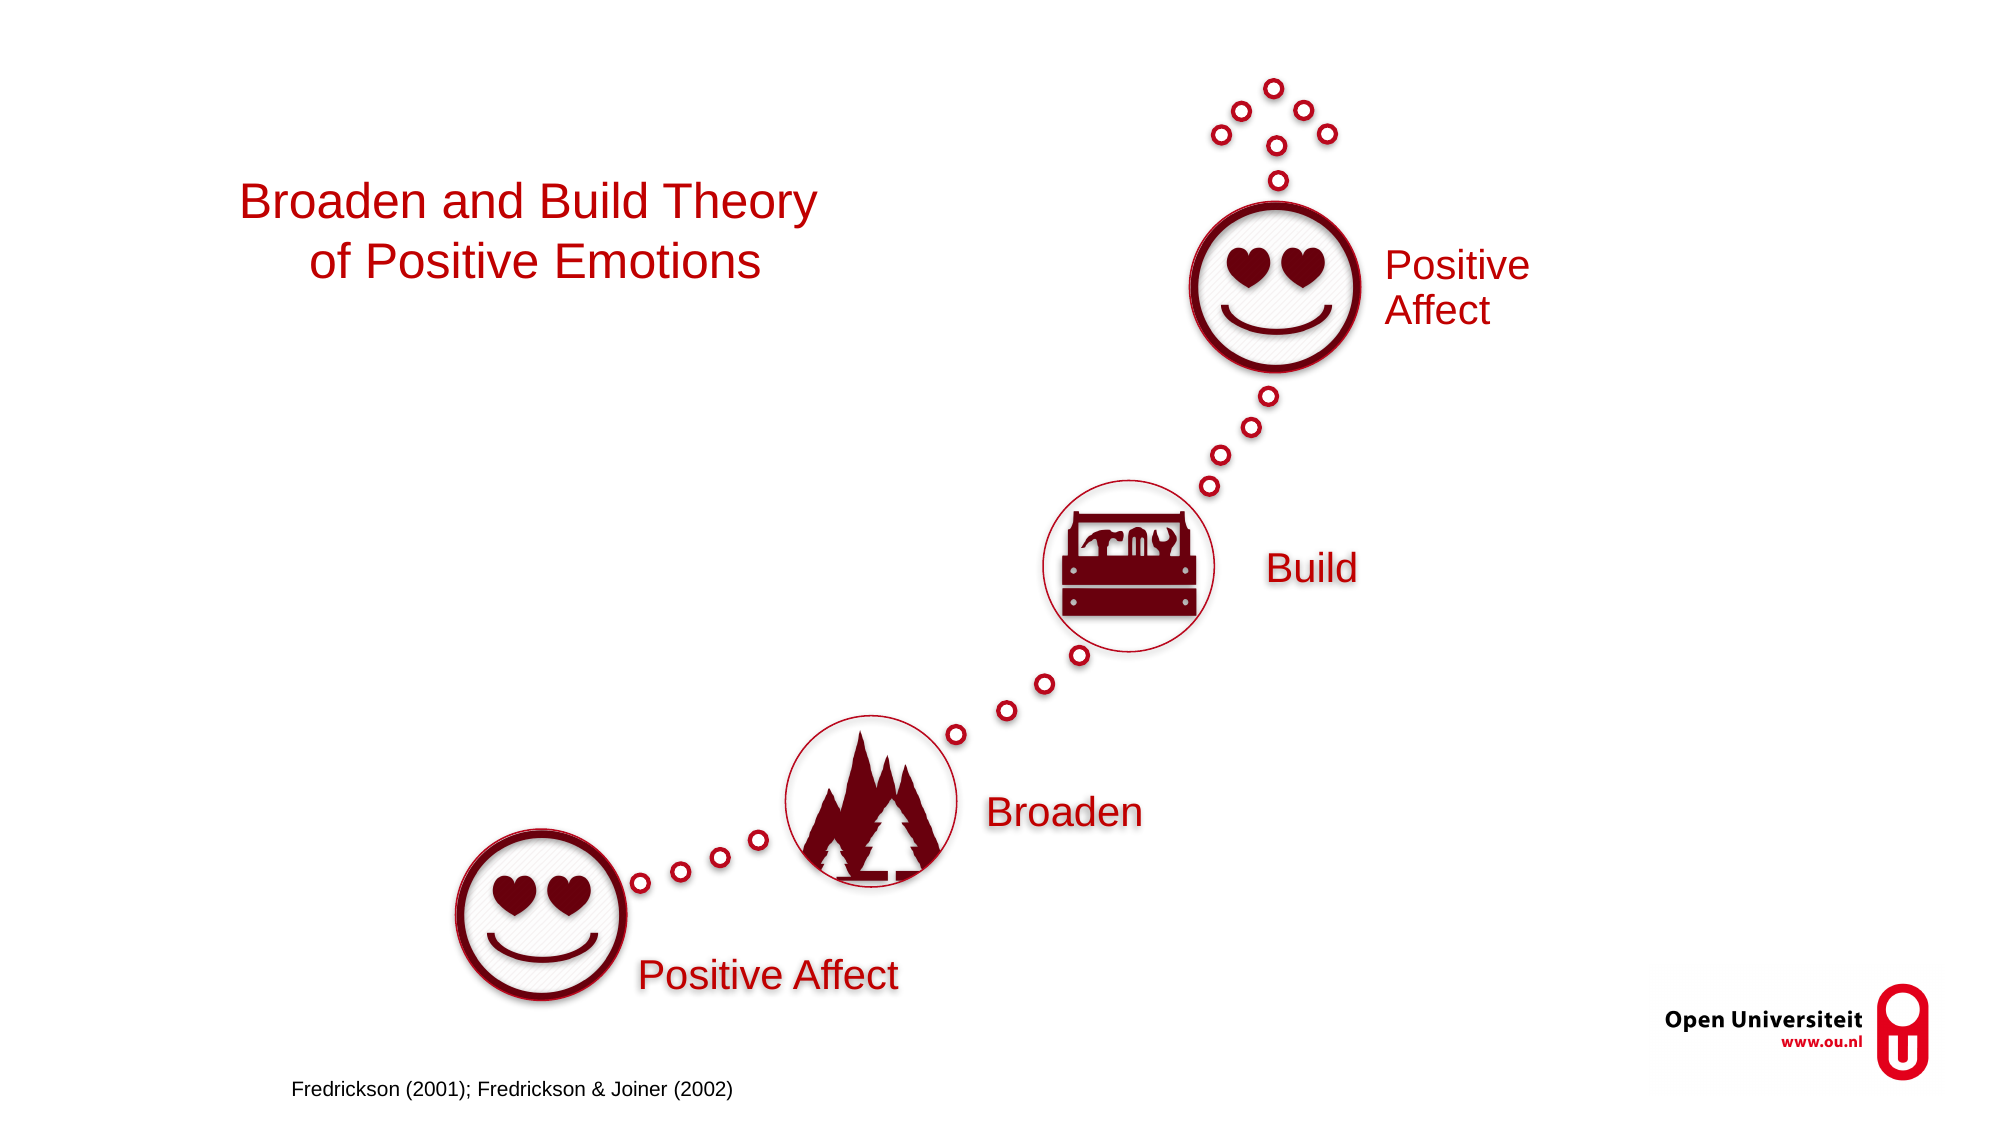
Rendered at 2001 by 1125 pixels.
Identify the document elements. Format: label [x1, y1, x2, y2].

picture [1649, 963, 1946, 1097]
text_box [42, 0, 2000, 1125]
